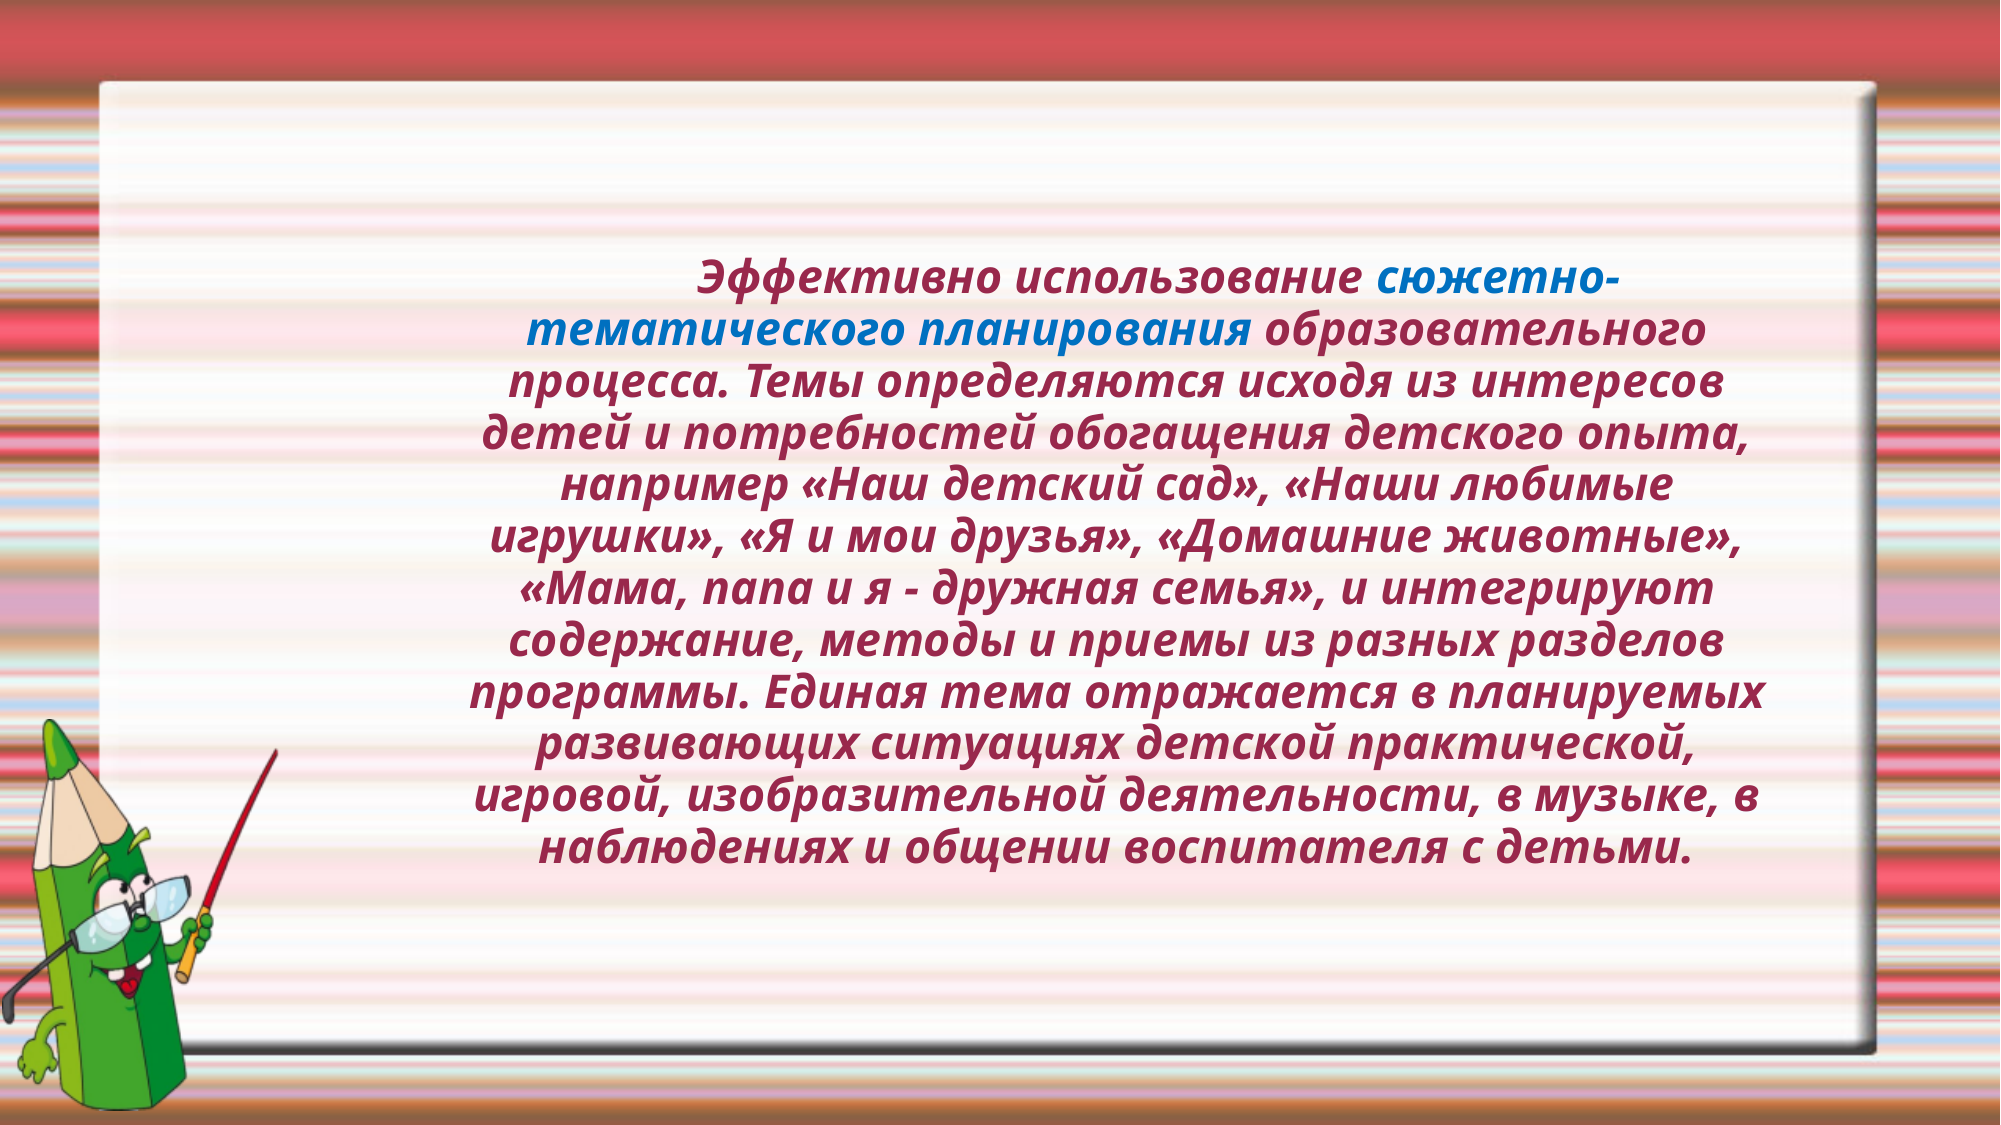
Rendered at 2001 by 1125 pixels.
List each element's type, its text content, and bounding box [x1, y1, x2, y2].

title Эффективно использование сюжетно-тематического планирования образовательного процесса. Темы определяются исходя из интересов детей и потребностей обогащения детского опыта, например «Наш детский сад», «Наши любимые игрушки», «Я и мои друзья», «Домашние животные», «Мама, папа и я - дружная семья», и интегрируют содержание, методы и приемы из разных разделов программы. Единая тема отражается в планируемых развивающих ситуациях детской практической, игровой, изобразительной деятельности, в музыке, в наблюдениях и общении воспитателя с детьми. [210, 138, 1792, 984]
picture [0, 0, 2000, 1125]
